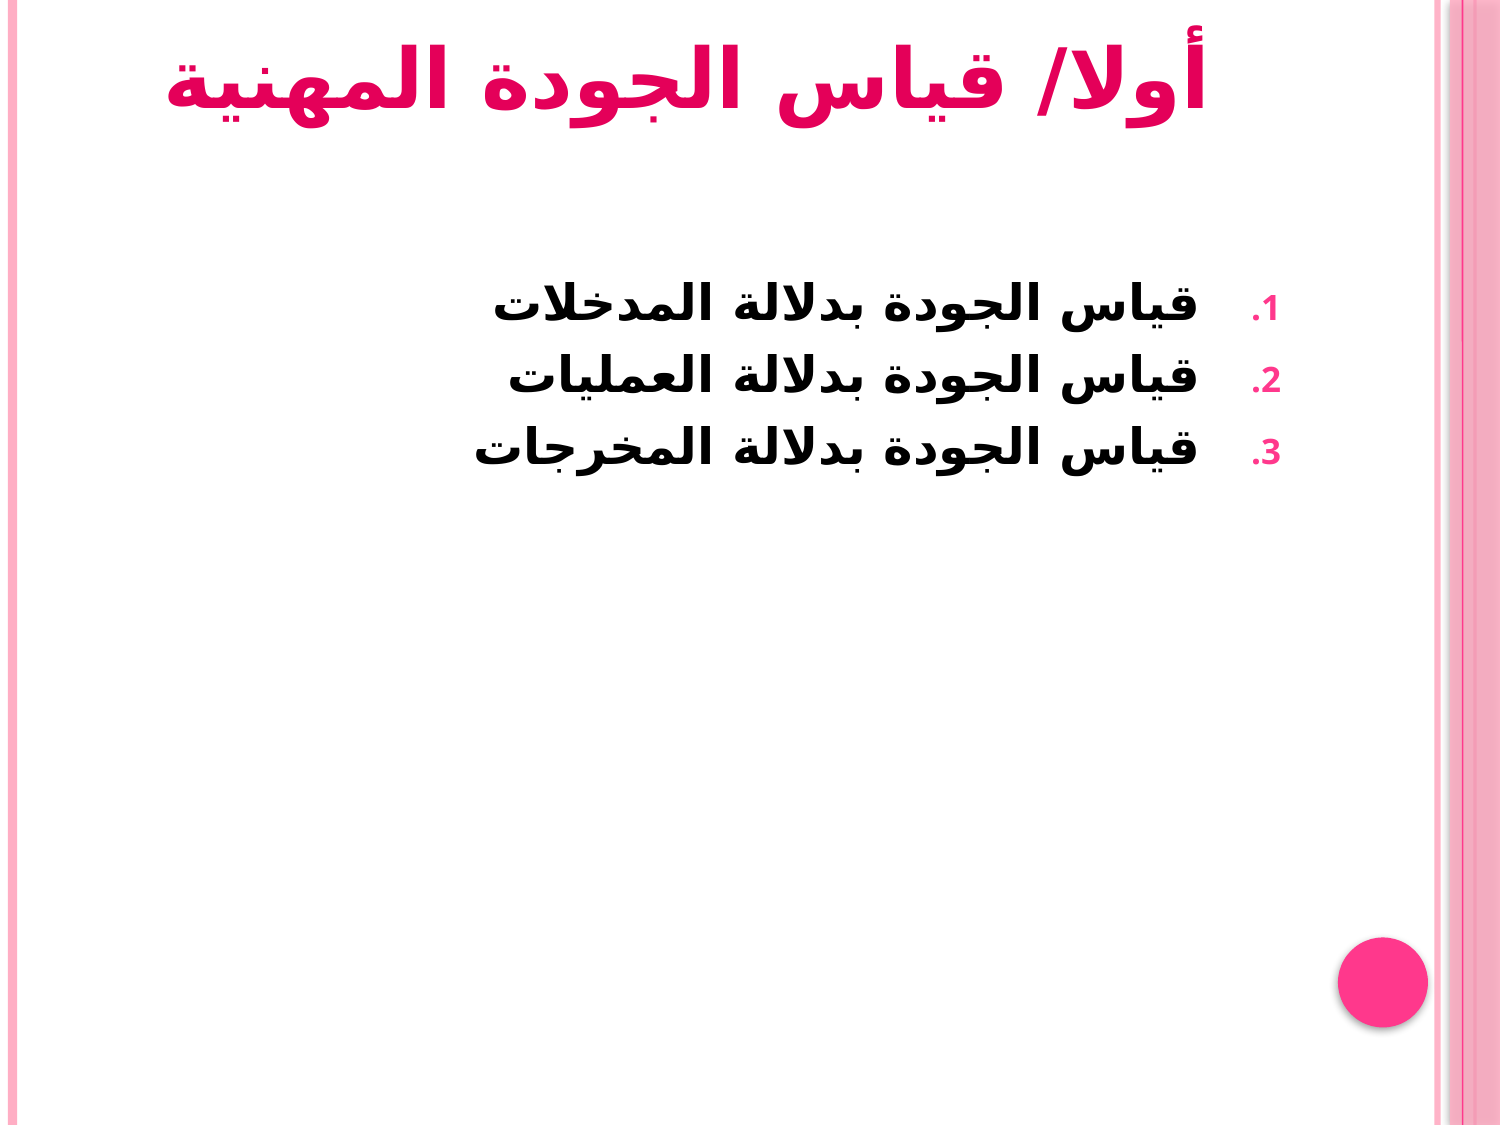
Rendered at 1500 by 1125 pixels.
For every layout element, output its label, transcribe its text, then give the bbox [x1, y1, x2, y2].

list قياس الجودة بدلالة المدخلات قياس الجودة بدلالة العمليات قياس الجودة بدلالة المخرجات [75, 262, 1300, 598]
title أولا/ قياس الجودة المهنية [75, 45, 1300, 233]
